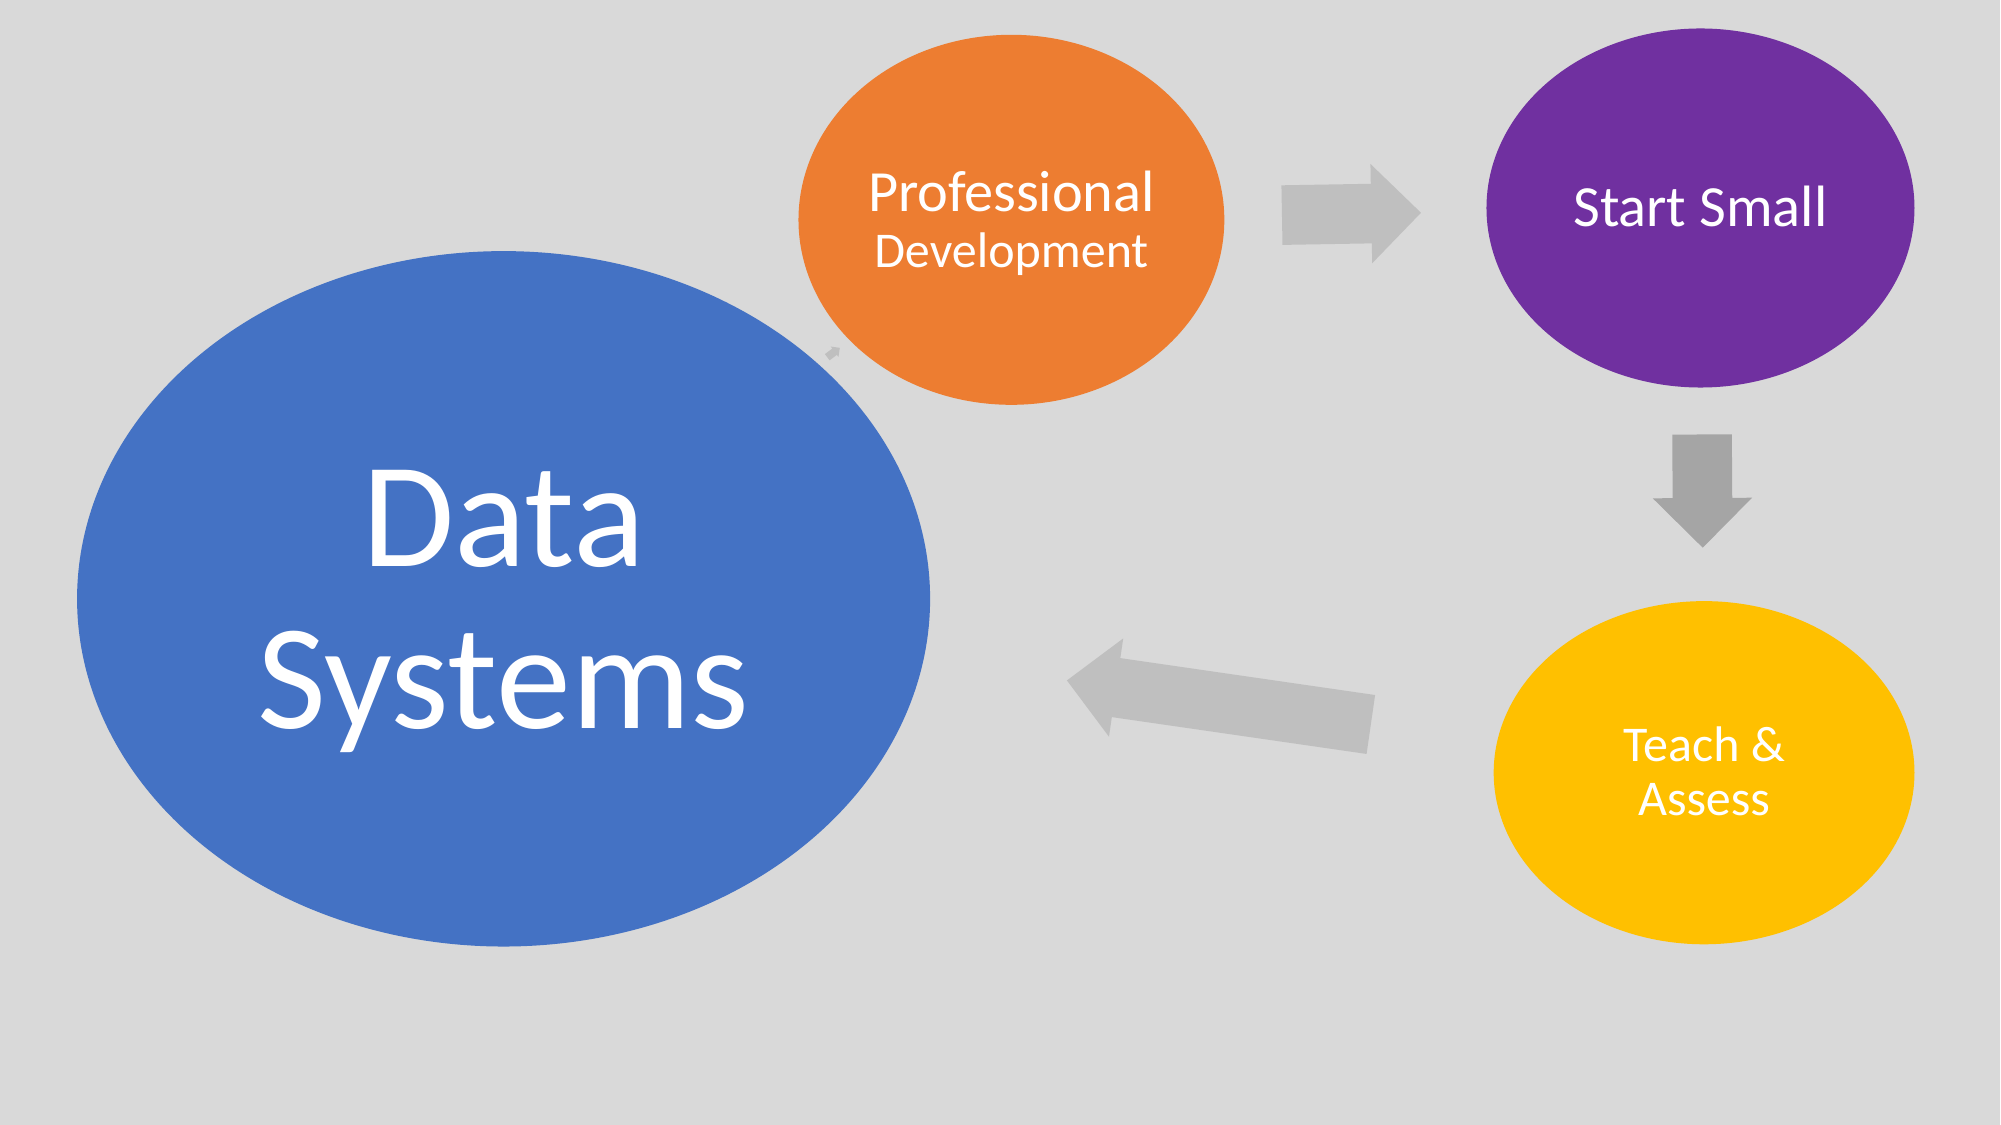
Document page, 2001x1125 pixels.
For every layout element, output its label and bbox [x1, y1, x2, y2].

list [77, 27, 1915, 947]
